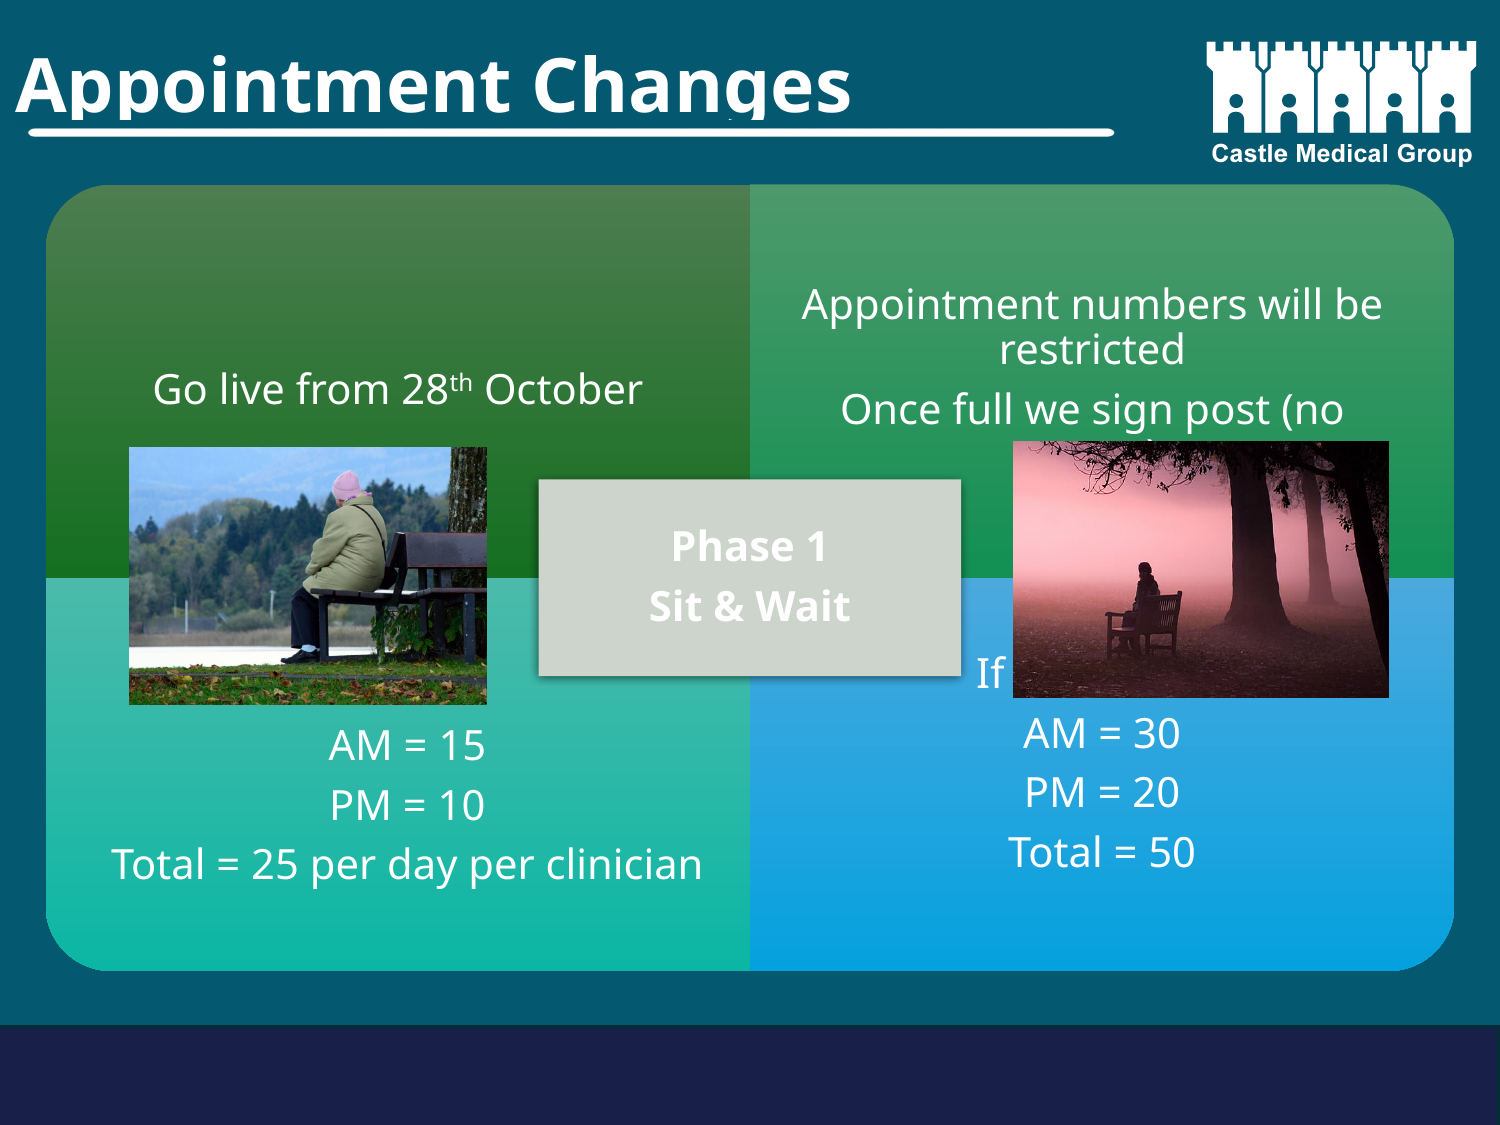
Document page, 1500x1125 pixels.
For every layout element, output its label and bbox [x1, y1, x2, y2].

picture [774, 71, 811, 112]
picture [16, 59, 65, 111]
picture [680, 71, 717, 111]
picture [128, 446, 487, 706]
picture [436, 71, 473, 111]
picture [237, 71, 274, 111]
text_box [1178, 24, 1500, 181]
picture [585, 56, 622, 111]
picture [120, 71, 158, 119]
picture [0, 1026, 1500, 1125]
picture [390, 71, 427, 112]
picture [536, 58, 575, 112]
picture [819, 71, 849, 112]
picture [165, 71, 203, 112]
picture [1013, 440, 1390, 699]
picture [214, 72, 225, 111]
picture [727, 71, 764, 119]
picture [481, 63, 509, 112]
picture [632, 71, 667, 112]
picture [72, 71, 110, 119]
picture [282, 63, 310, 112]
picture [214, 56, 225, 65]
text_box [12, 120, 1120, 147]
text_box [45, 183, 1455, 972]
picture [318, 71, 380, 111]
